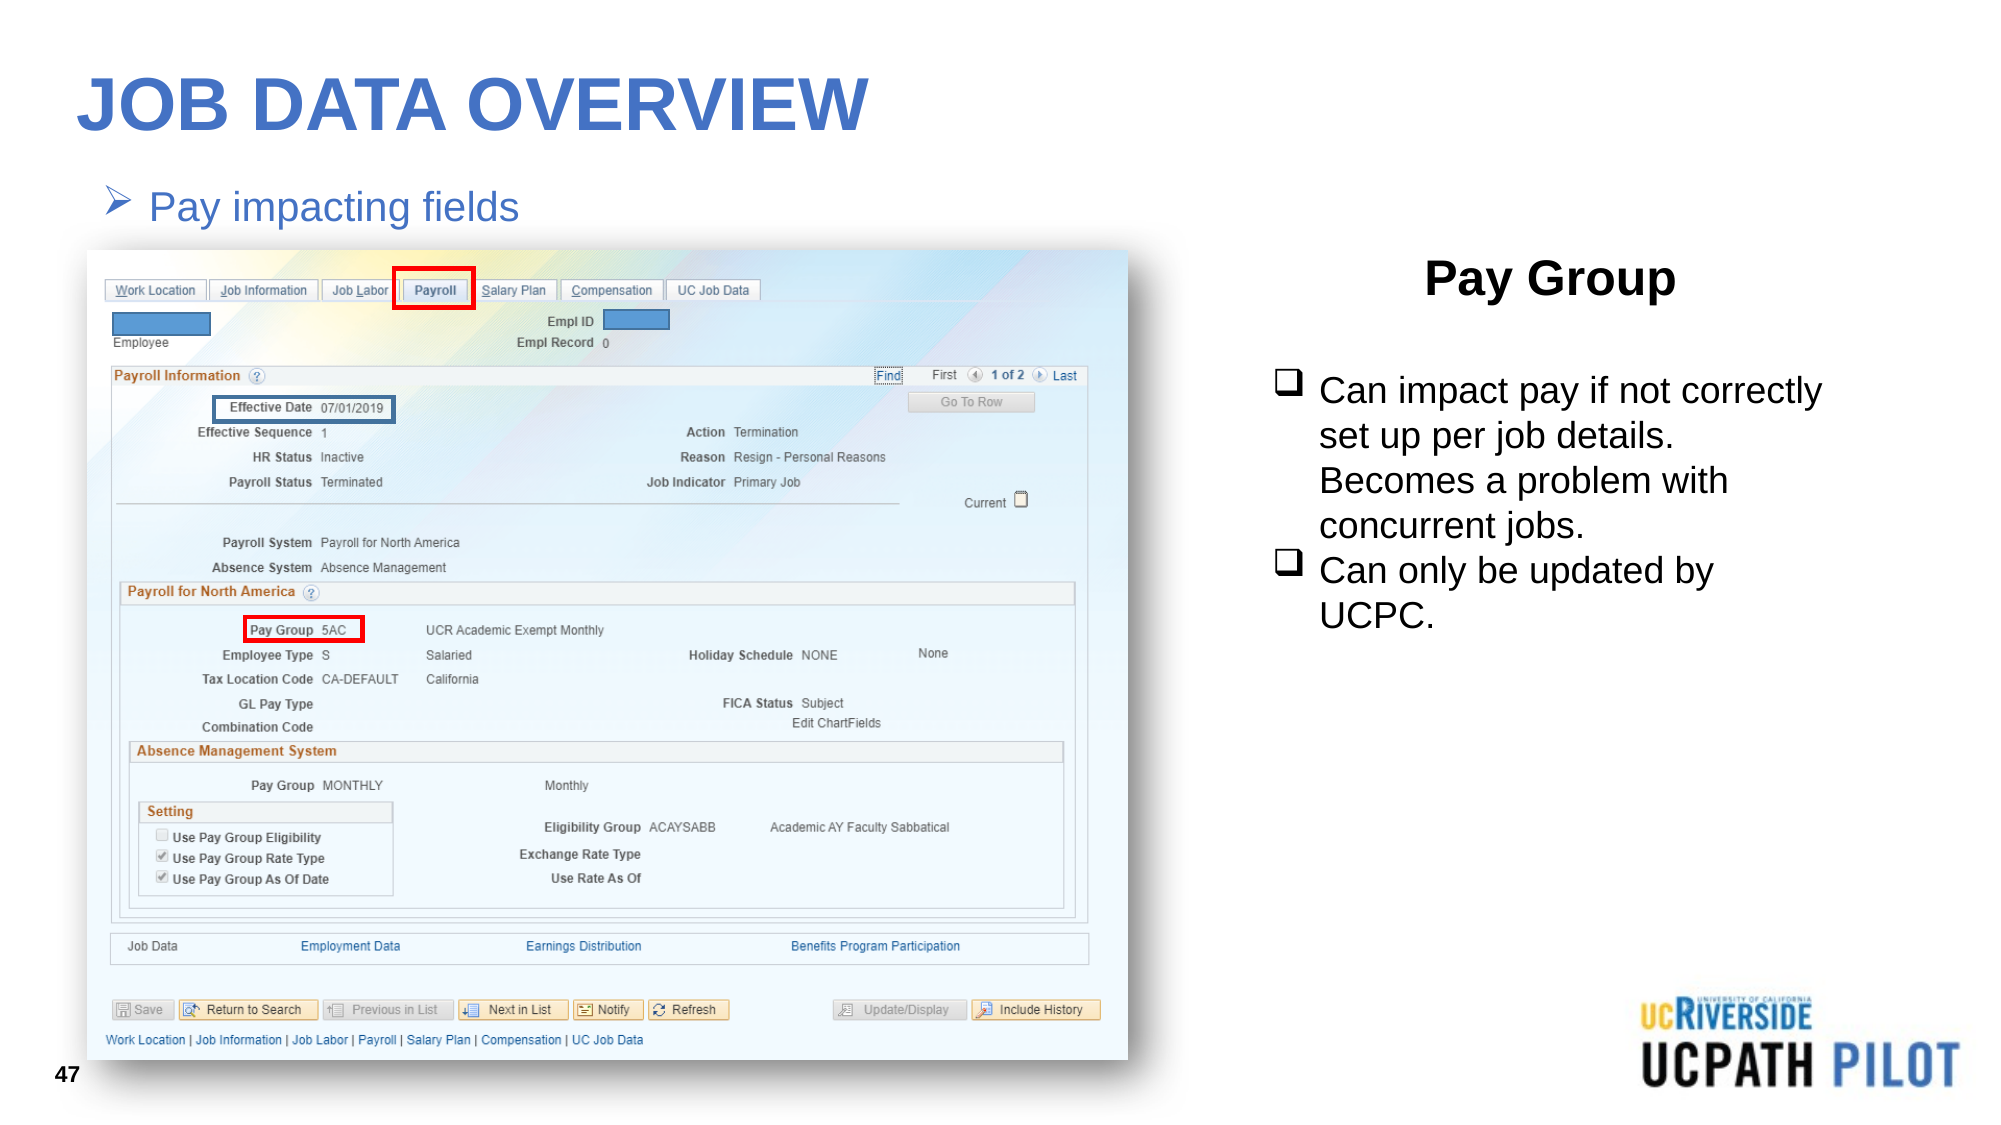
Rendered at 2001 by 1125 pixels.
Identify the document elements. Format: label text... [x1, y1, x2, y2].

picture [0, 0, 2001, 1125]
slide_number 47 [30, 1048, 96, 1099]
title JOB DATA OVERVIEW [62, 48, 1546, 161]
text_box Pay impacting fields [87, 172, 1844, 238]
text_box Pay Group Can impact pay if not correctly set up per job details. Becomes a problem with concurrent jobs. Can only be updated by UCPC. [1257, 238, 1844, 643]
